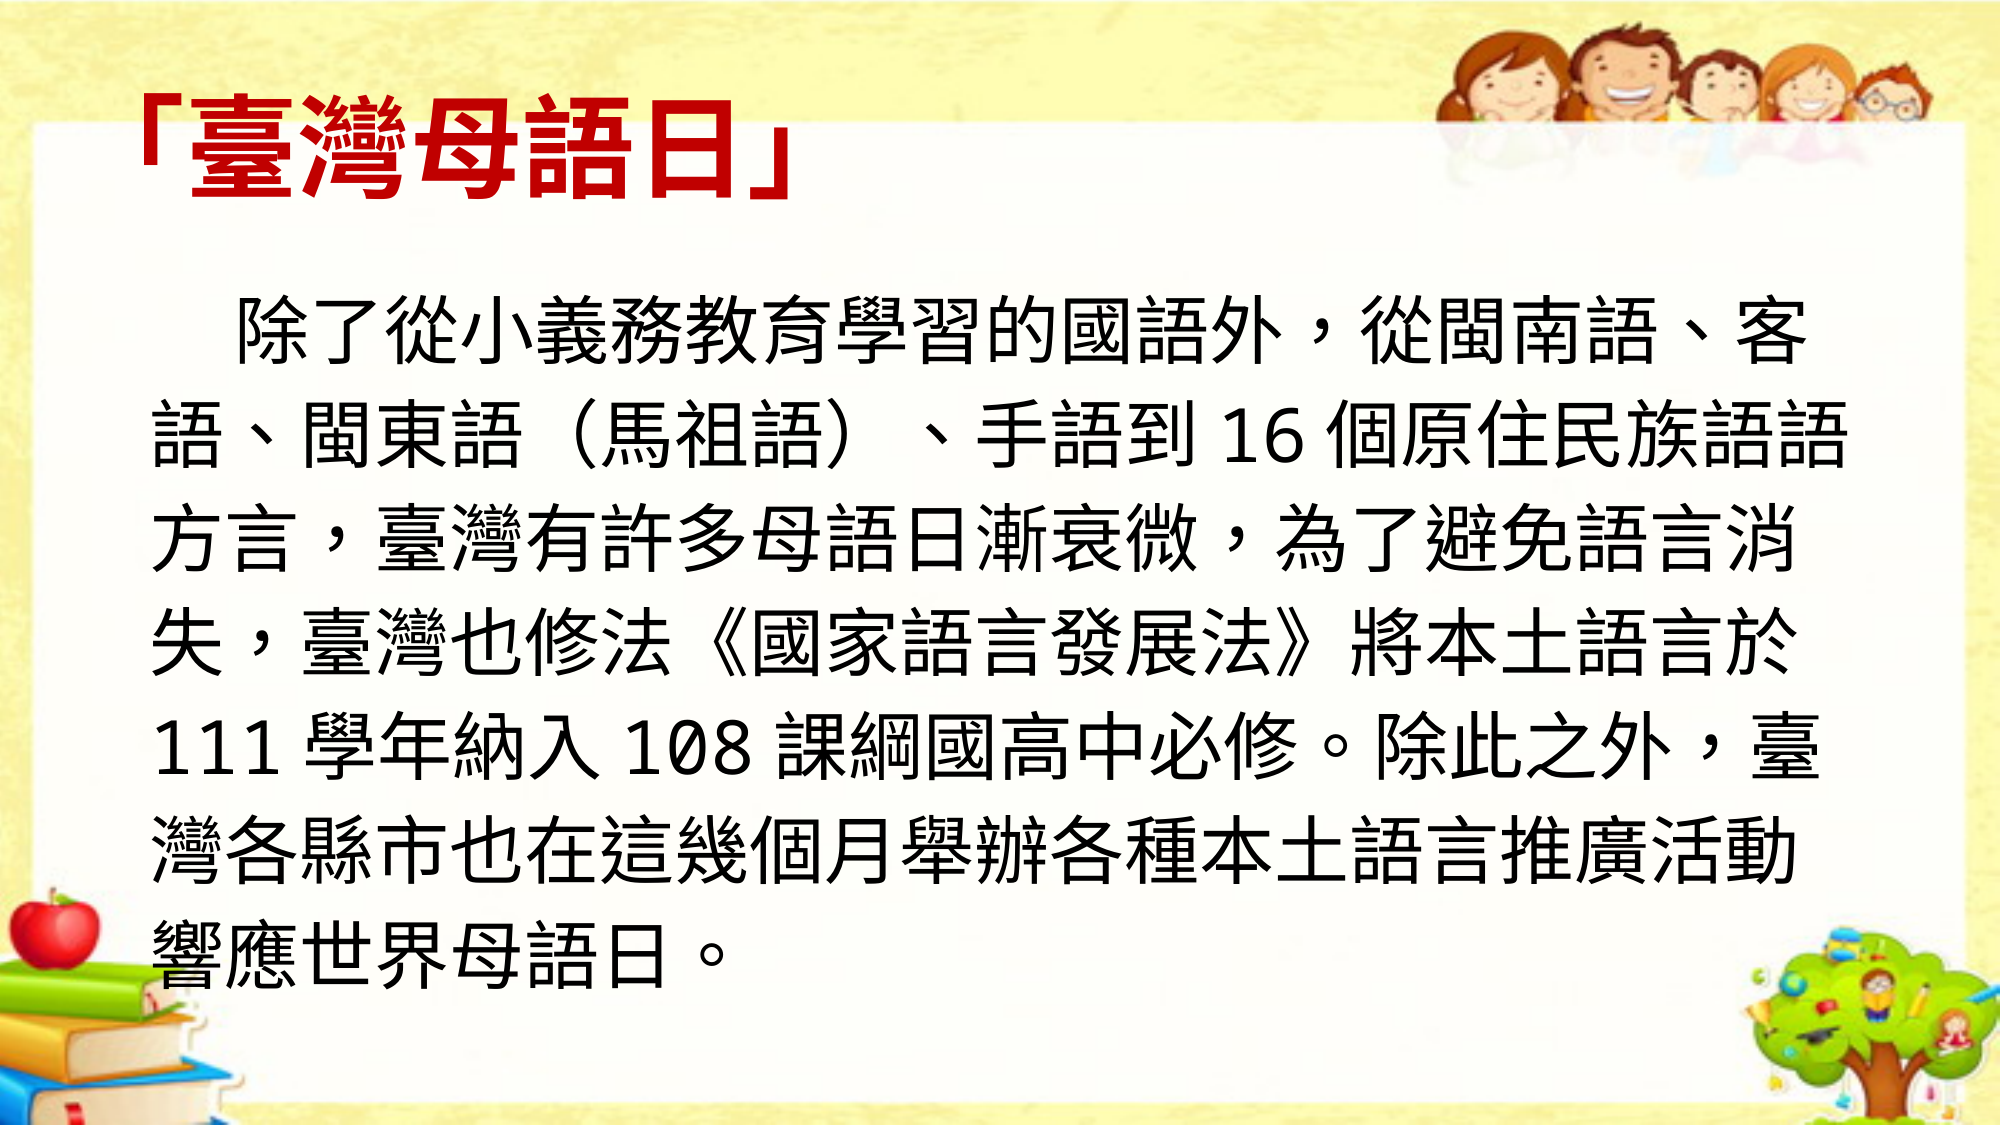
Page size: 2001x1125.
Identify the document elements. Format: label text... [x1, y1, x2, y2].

title 「臺灣母語日」 [57, 43, 1783, 262]
list 除了從小義務教育學習的國語外，從閩南語、客語、閩東語（馬祖語）、手語到16個原住民族語語方言，臺灣有許多母語日漸衰微，為了避免語言消失，臺灣也修法《國家語言發展法》將本土語言於111學年納入108課綱國高中必修。除此之外，臺灣各縣市也在這幾個月舉辦各種本土語言推廣活動響應世界母語日。 [134, 261, 1870, 1029]
picture [0, 0, 2000, 1125]
